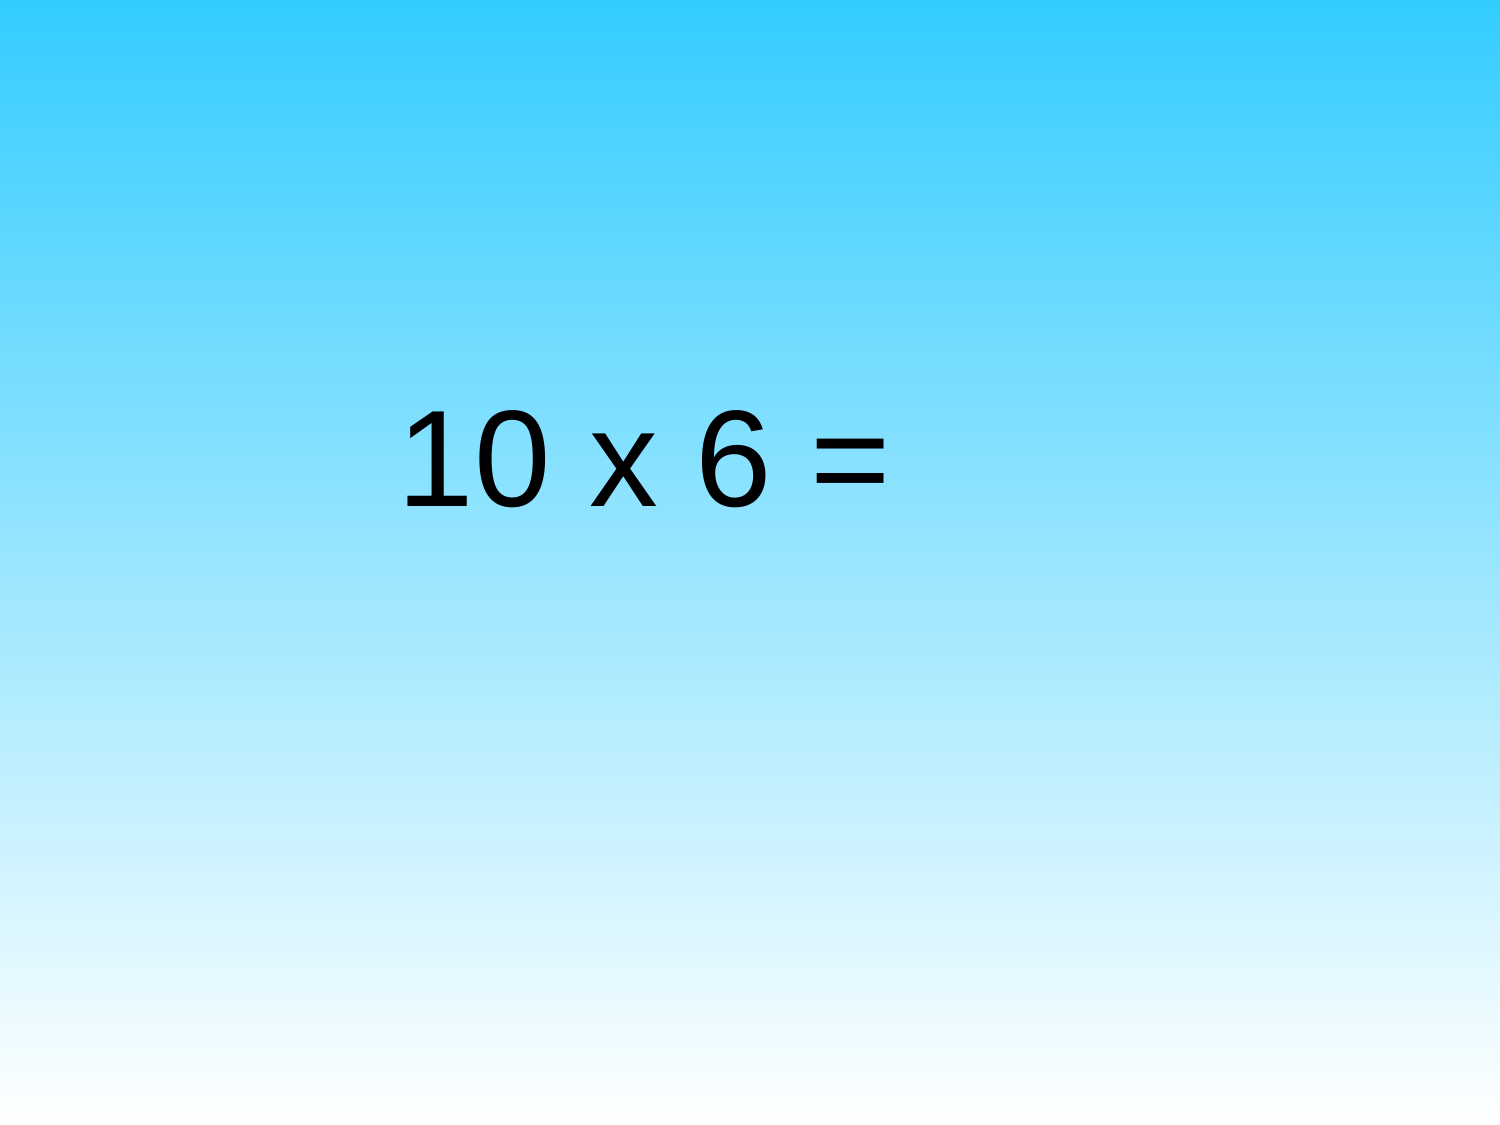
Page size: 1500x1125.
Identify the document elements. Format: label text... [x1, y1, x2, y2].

text_box 10 x 6 = [383, 362, 907, 542]
